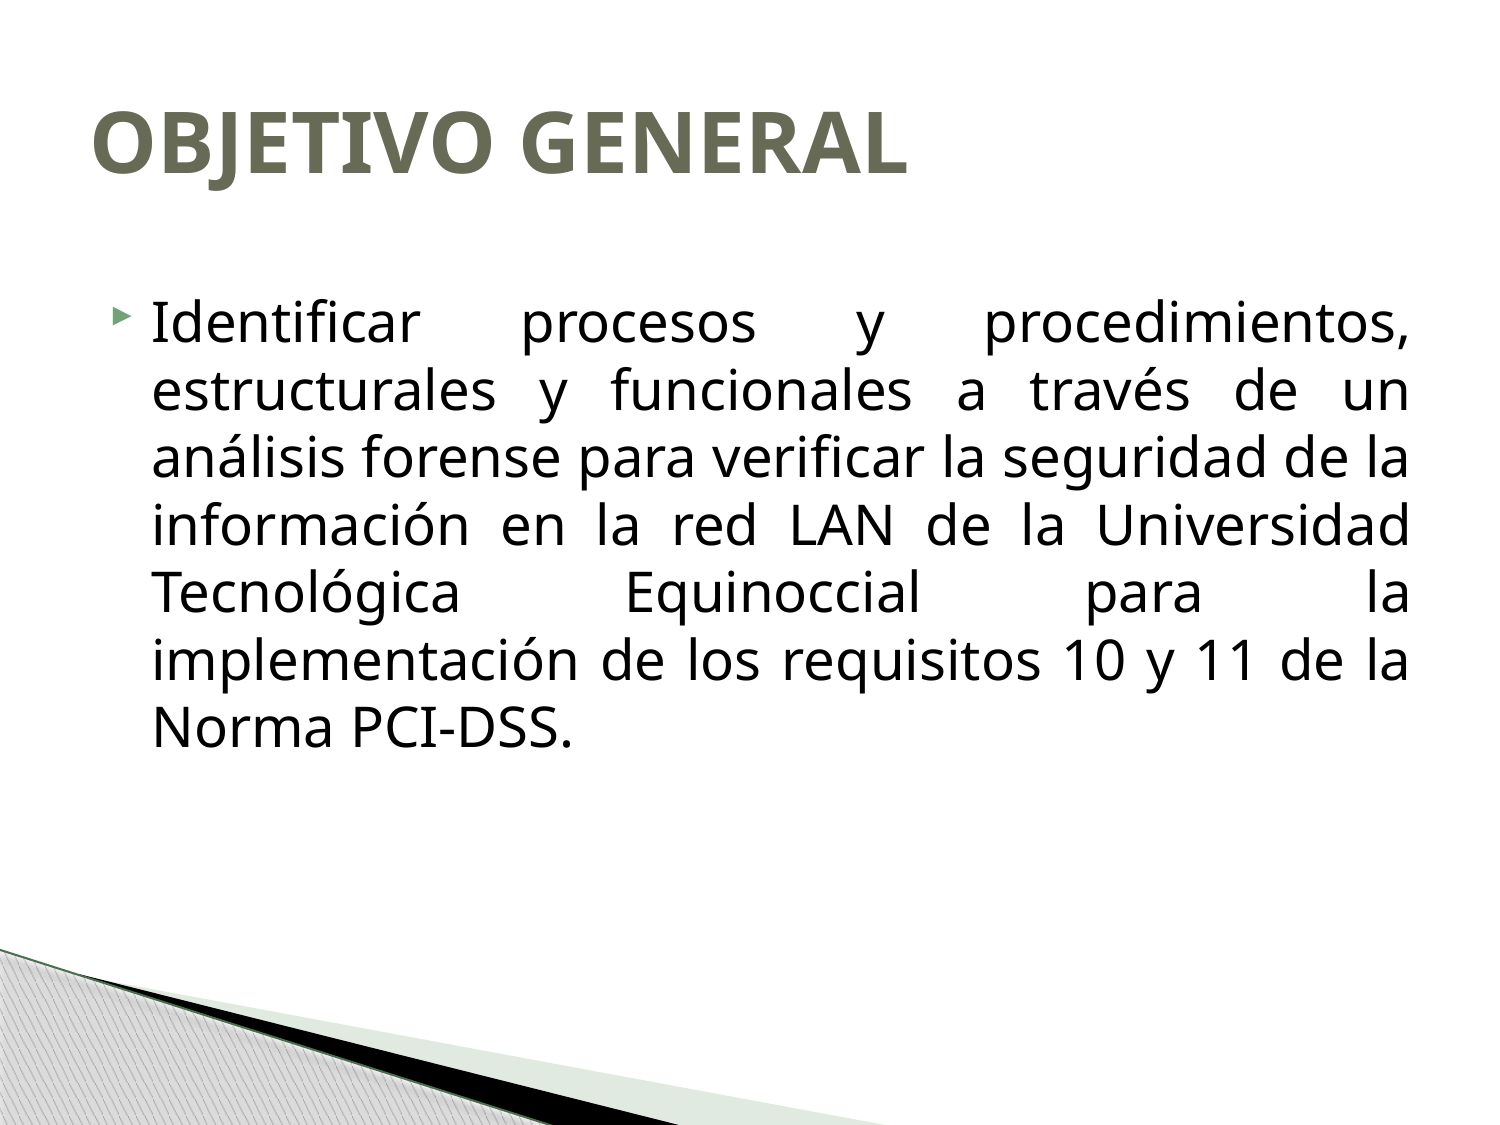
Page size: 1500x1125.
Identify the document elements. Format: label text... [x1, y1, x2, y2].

list Identificar procesos y procedimientos, estructurales y funcionales a través de un análisis forense para verificar la seguridad de la información en la red LAN de la Universidad Tecnológica Equinoccial para la implementación de los requisitos 10 y 11 de la Norma PCI-DSS. [76, 278, 1427, 941]
title OBJETIVO GENERAL [75, 45, 1425, 233]
